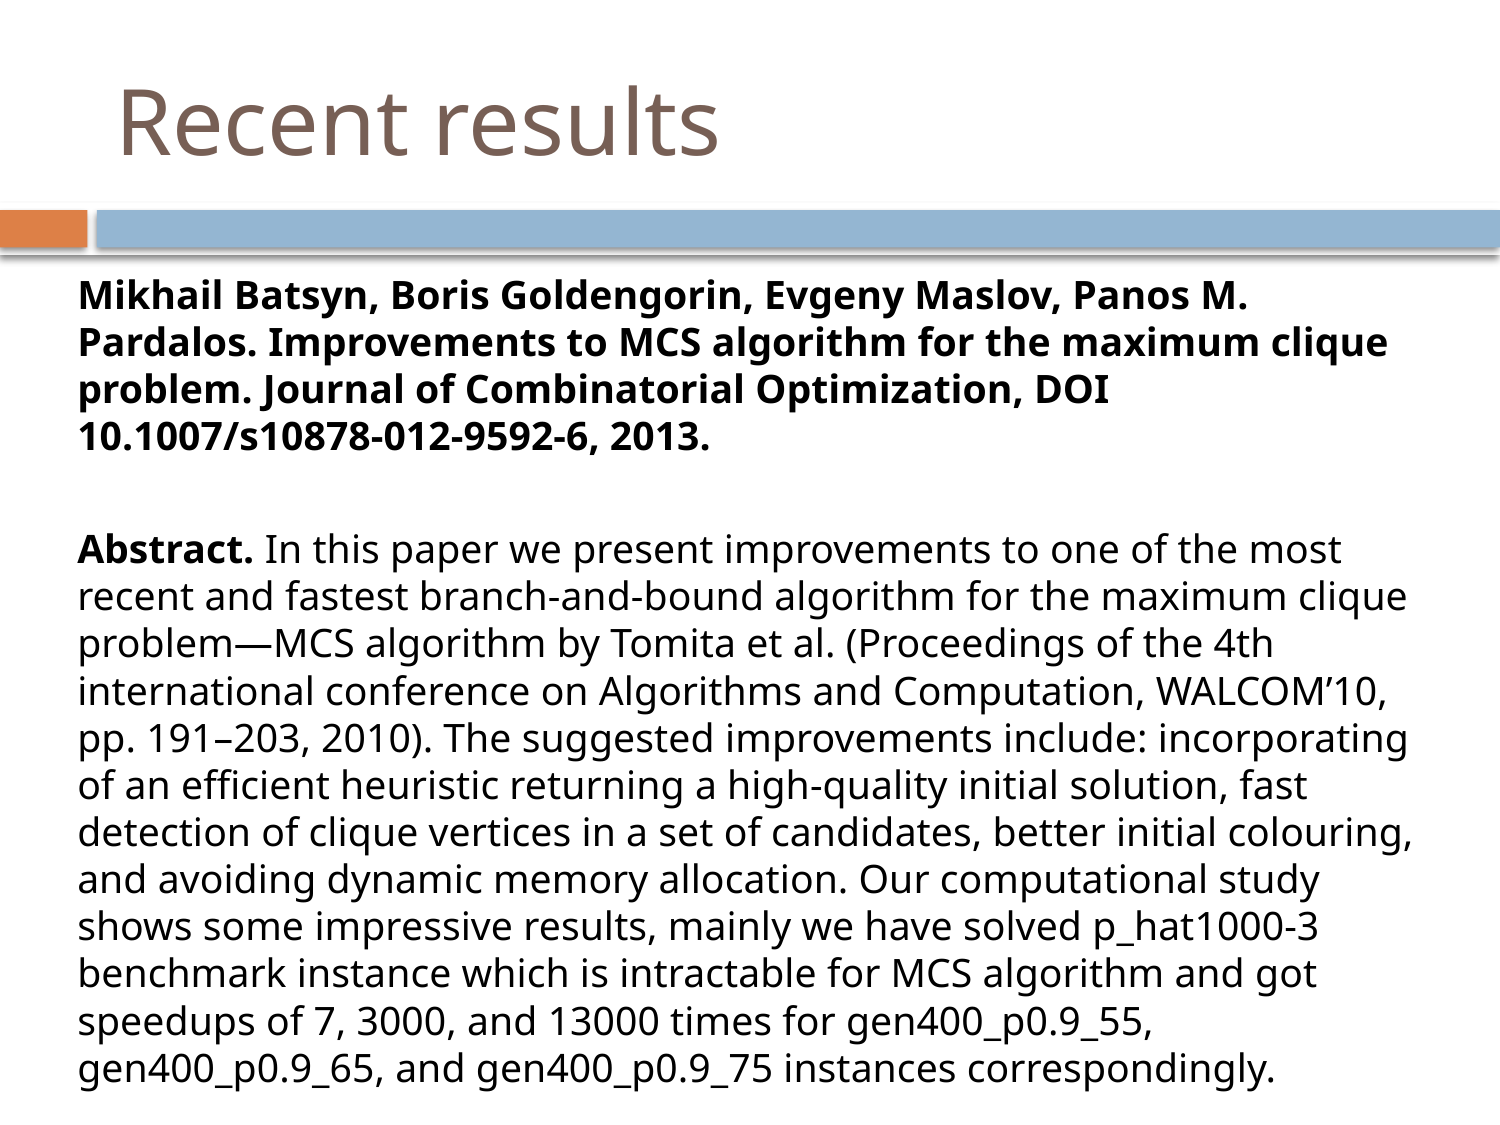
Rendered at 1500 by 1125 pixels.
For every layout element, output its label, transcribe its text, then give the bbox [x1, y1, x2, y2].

title Recent results [100, 37, 1438, 200]
list Mikhail Batsyn, Boris Goldengorin, Evgeny Maslov, Panos M. Pardalos. Improvements to MCS algorithm for the maximum clique problem. Journal of Combinatorial Optimization, DOI 10.1007/s10878-012-9592-6, 2013. Abstract. In this paper we present improvements to one of the most recent and fastest branch-and-bound algorithm for the maximum clique problem—MCS algorithm by Tomita et al. (Proceedings of the 4th international conference on Algorithms and Computation, WALCOM’10, pp. 191–203, 2010). The suggested improvements include: incorporating of an efficient heuristic returning a high-quality initial solution, fast detection of clique vertices in a set of candidates, better initial colouring, and avoiding dynamic memory allocation. Our computational study shows some impressive results, mainly we have solved p_hat1000-3 benchmark instance which is intractable for MCS algorithm and got speedups of 7, 3000, and 13000 times for gen400_p0.9_55, gen400_p0.9_65, and gen400_p0.9_75 instances correspondingly. [62, 262, 1438, 1100]
